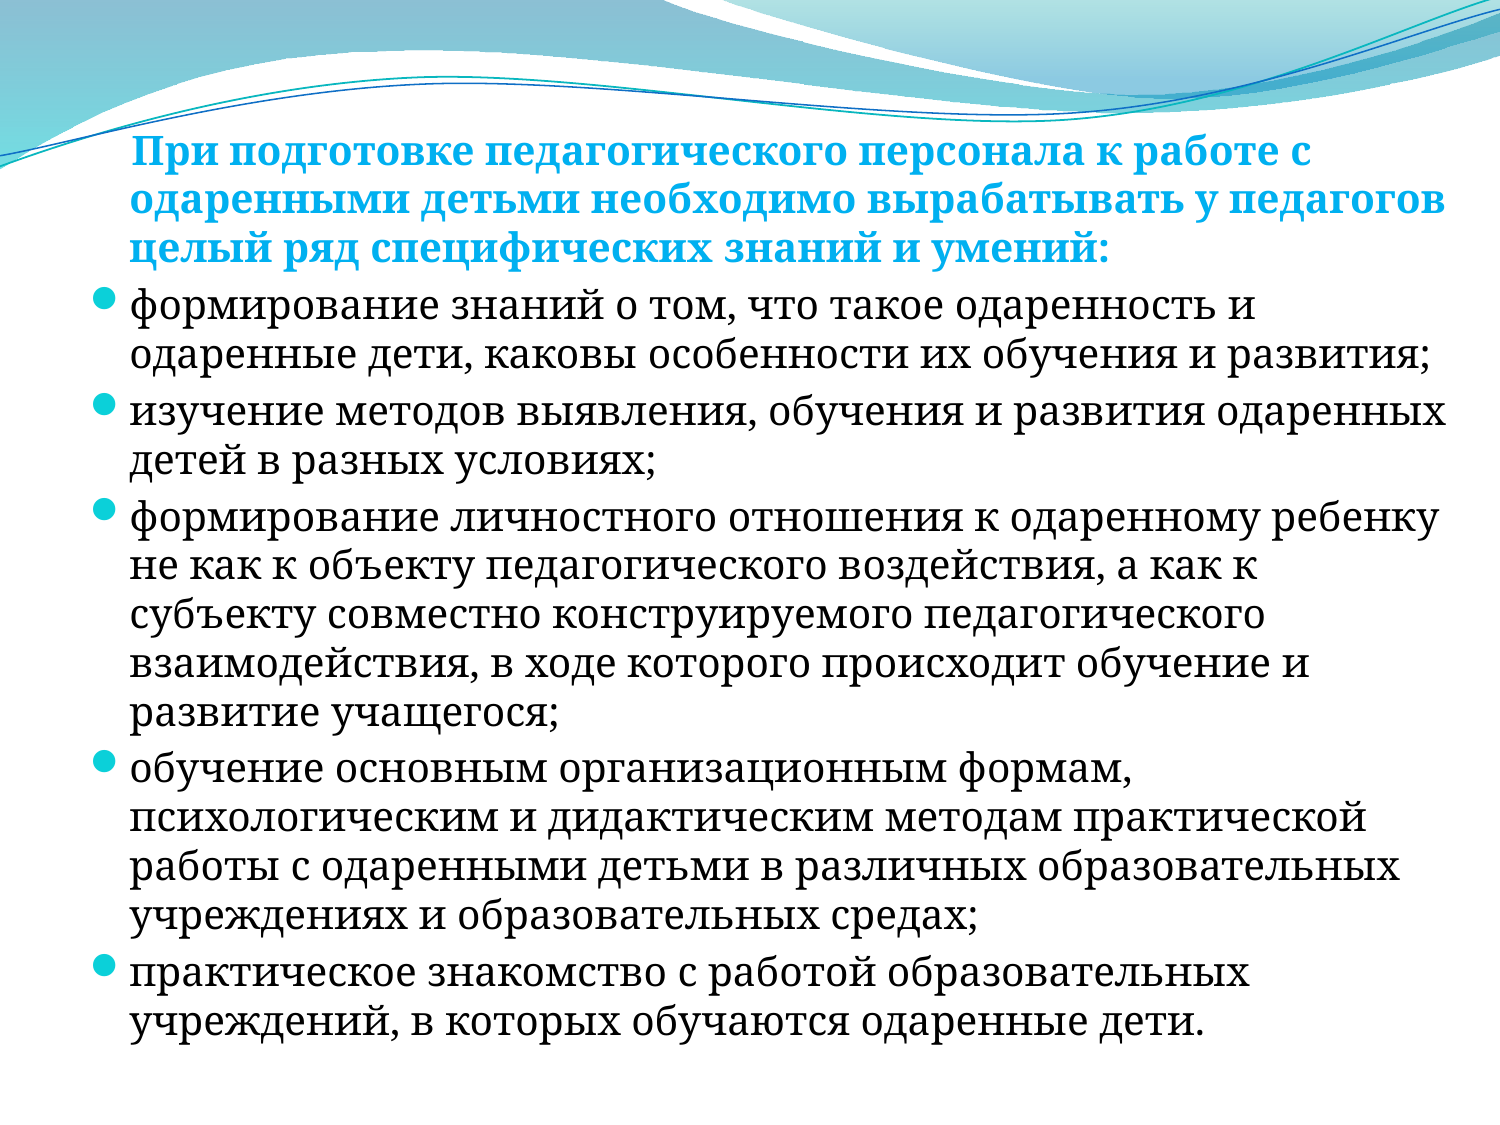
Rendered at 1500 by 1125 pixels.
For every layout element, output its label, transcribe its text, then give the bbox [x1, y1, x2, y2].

list При подготовке педагогического персонала к работе с одаренными детьми необходимо вырабатывать у педагогов целый ряд специфических знаний и умений: формирование знаний о том, что такое одаренность и одаренные дети, каковы особенности их обучения и развития; изучение методов выявления, обучения и развития одаренных детей в разных условиях; формирование личностного отношения к одаренному ребенку не как к объекту педагогического воздействия, а как к субъекту совместно конструируемого педагогического взаимодействия, в ходе которого происходит обучение и развитие учащегося; обучение основным организационным формам, психологическим и дидактическим методам практической работы с одаренными детьми в различных образовательных учреждениях и образовательных средах; практическое знакомство с работой образовательных учреждений, в которых обучаются одаренные дети. [75, 117, 1465, 1090]
